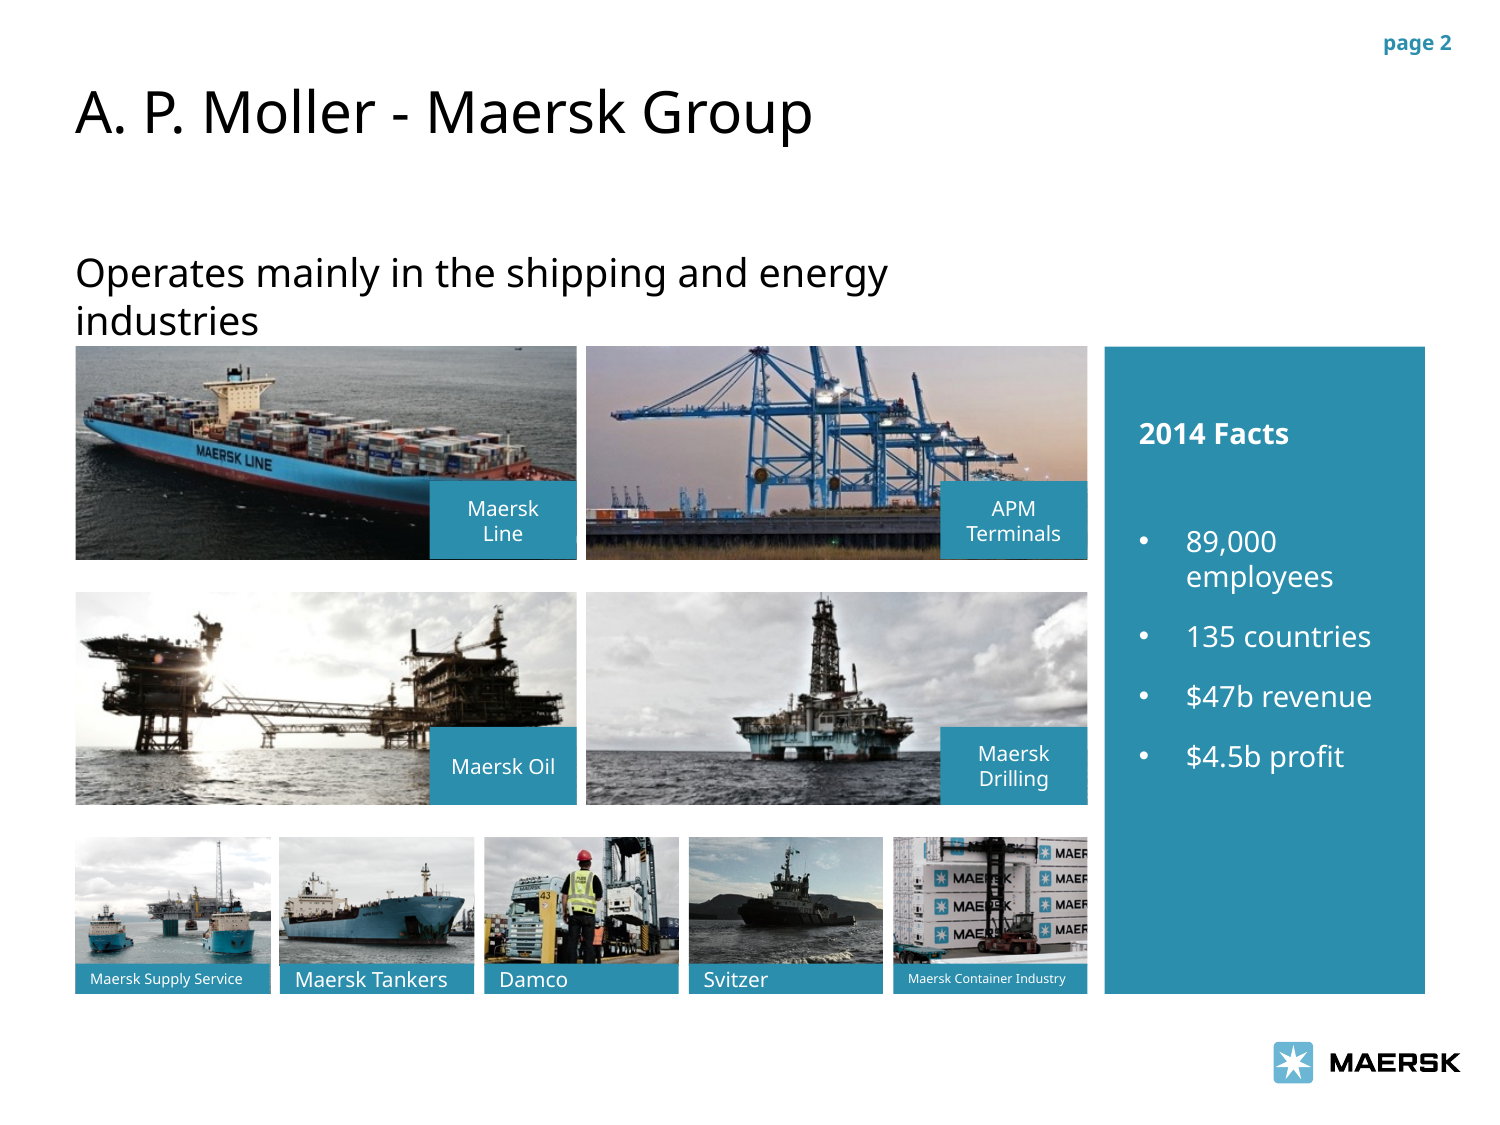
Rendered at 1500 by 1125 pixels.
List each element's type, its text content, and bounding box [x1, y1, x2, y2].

text_box 2014 Facts 89,000 employees 135 countries $47b revenue $4.5b profit [1124, 407, 1406, 781]
title A. P. Moller - Maersk Group [75, 75, 1236, 232]
list Operates mainly in the shipping and energy industries [75, 248, 1021, 297]
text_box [75, 591, 1088, 806]
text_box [75, 837, 1088, 995]
text_box [1103, 345, 1427, 996]
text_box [75, 346, 1088, 560]
slide_number page 2 [1383, 18, 1496, 68]
